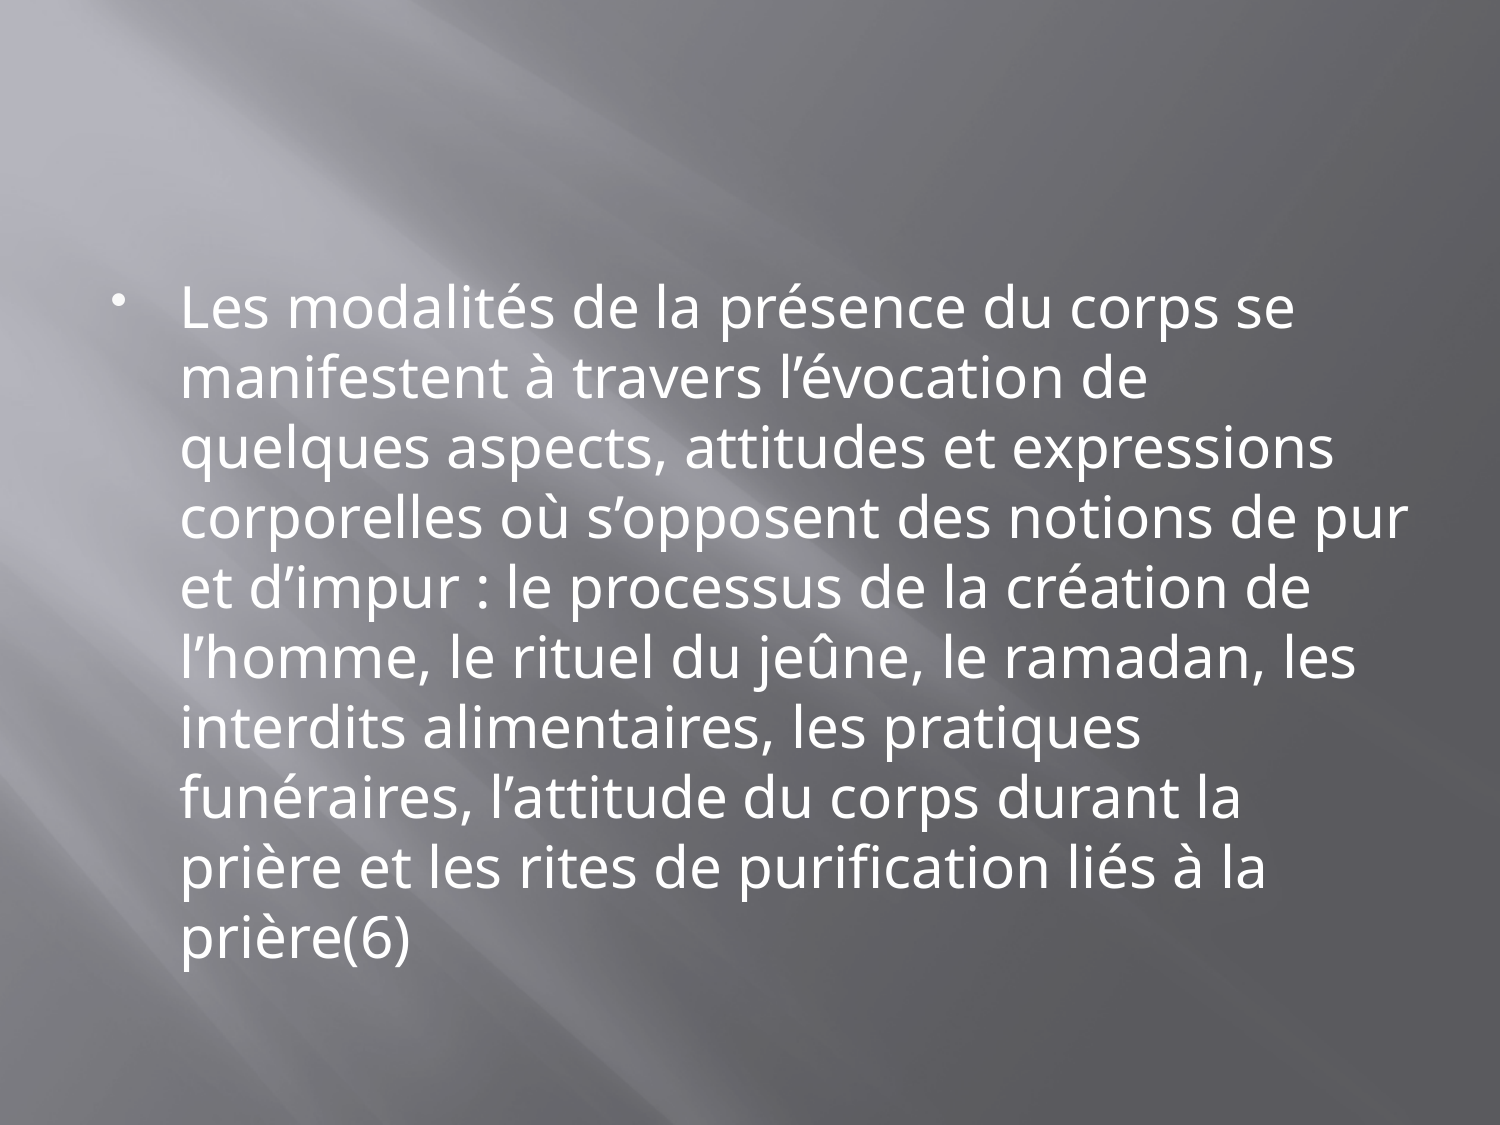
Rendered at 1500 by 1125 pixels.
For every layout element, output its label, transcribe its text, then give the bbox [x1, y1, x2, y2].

list Les modalités de la présence du corps se manifestent à travers l’évocation de quelques aspects, attitudes et expressions corporelles où s’opposent des notions de pur et d’impur : le processus de la création de l’homme, le rituel du jeûne, le ramadan, les interdits alimentaires, les pratiques funéraires, l’attitude du corps durant la prière et les rites de purification liés à la prière(6) [75, 262, 1425, 1035]
